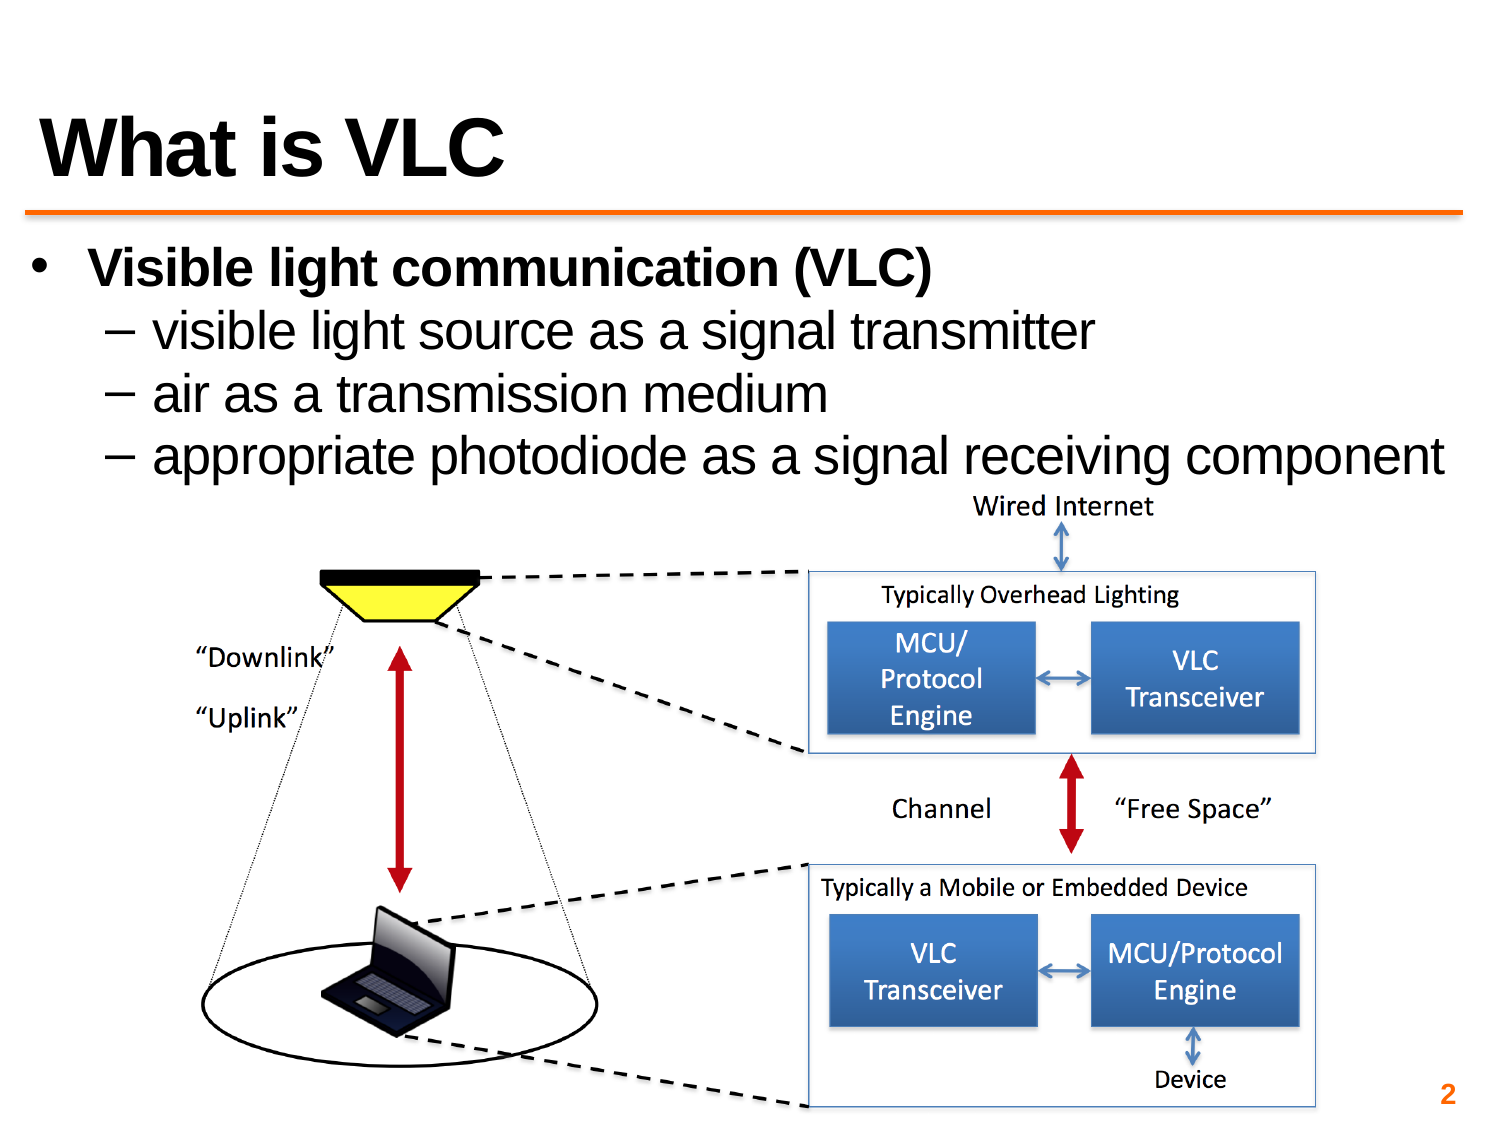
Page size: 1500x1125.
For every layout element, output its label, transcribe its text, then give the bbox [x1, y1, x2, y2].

list Visible light communication (VLC) visible light source as a signal transmitter air as a transmission medium appropriate photodiode as a signal receiving component [24, 238, 1500, 929]
picture [190, 493, 1379, 1119]
slide_number 2 [1382, 1074, 1463, 1110]
title What is VLC [24, 24, 1463, 201]
